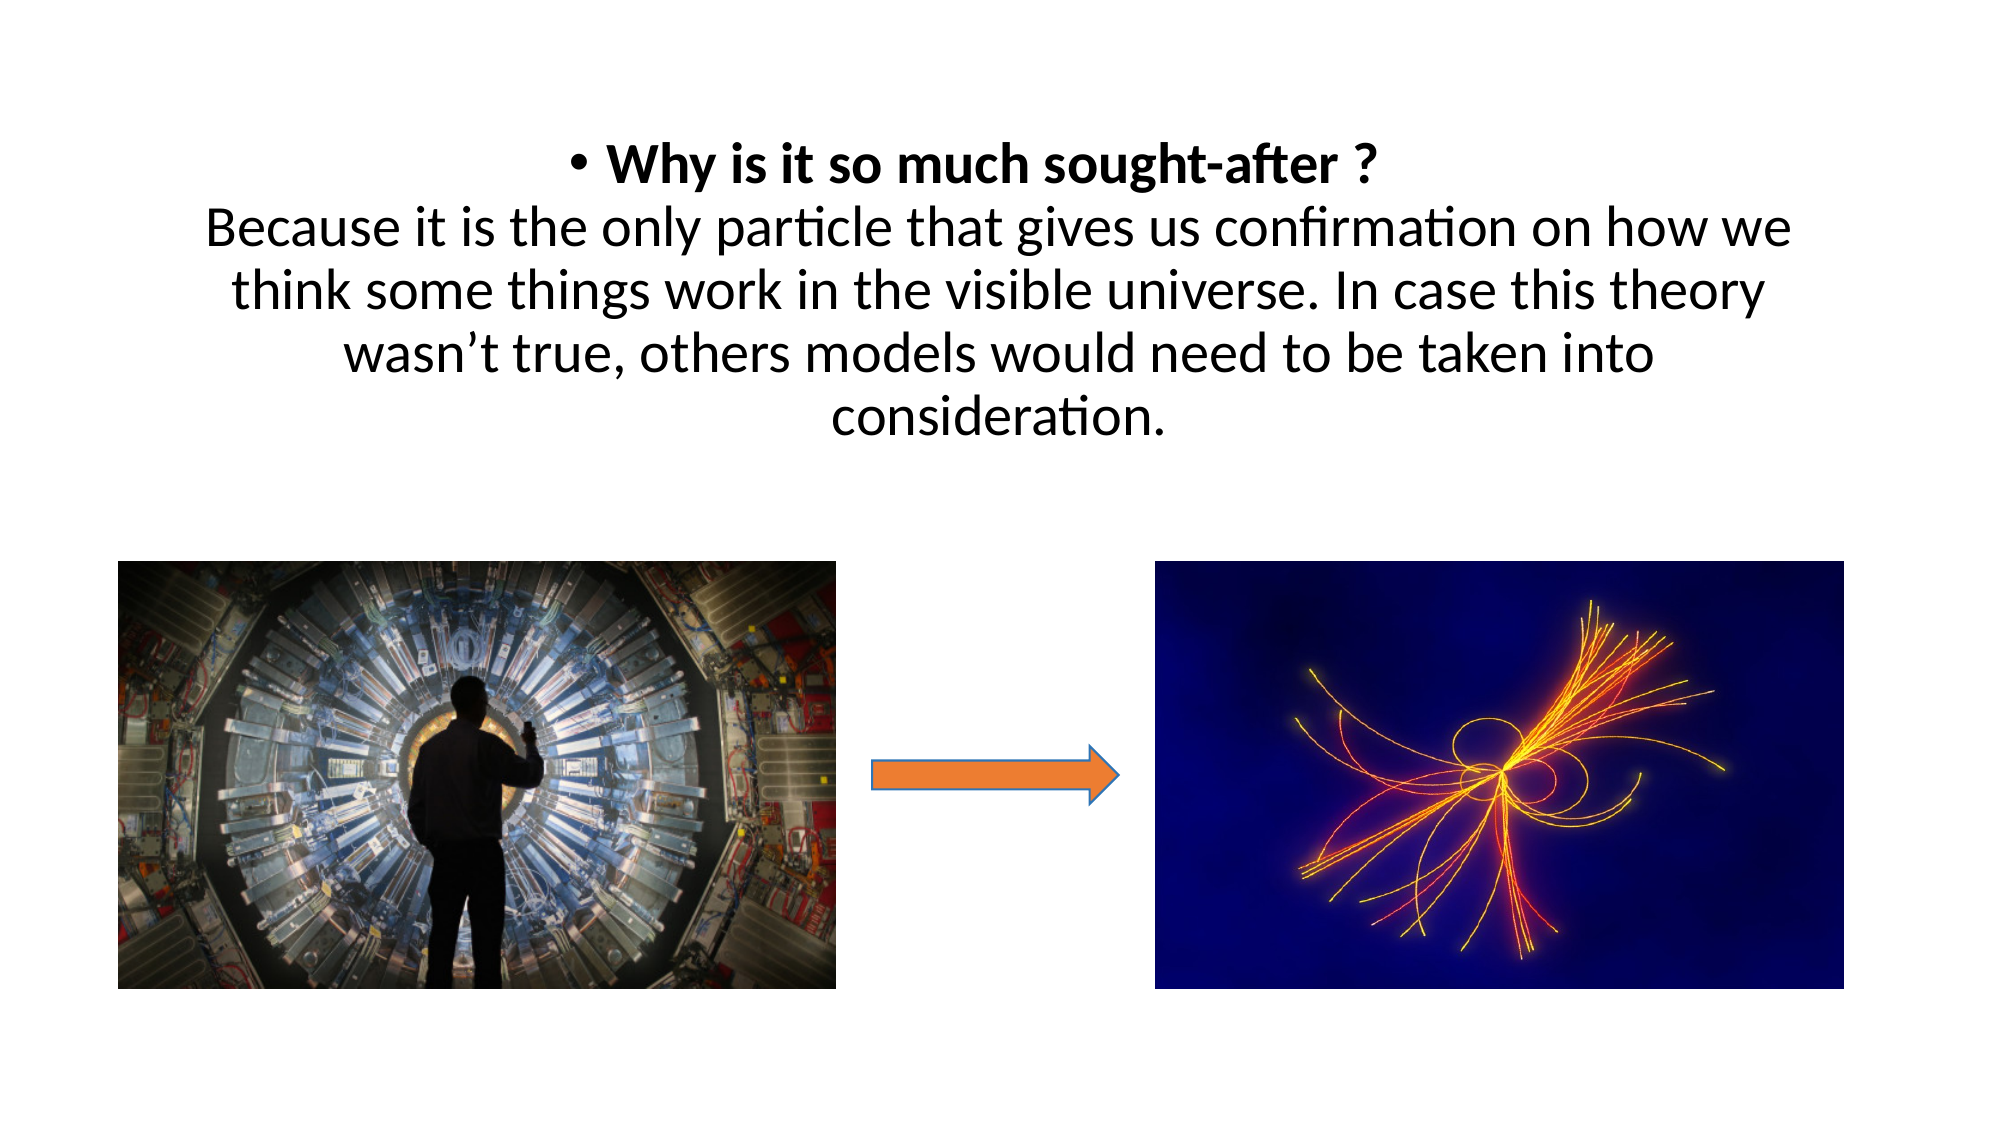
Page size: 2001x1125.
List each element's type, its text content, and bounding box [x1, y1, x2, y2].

list Why is it so much sought-after ? Because it is the only particle that gives us confirmation on how we think some things work in the visible universe. In case this theory wasn’t true, others models would need to be taken into consideration. [118, 125, 1844, 840]
text_box [871, 743, 1121, 807]
picture [118, 561, 836, 989]
picture [1154, 561, 1844, 989]
